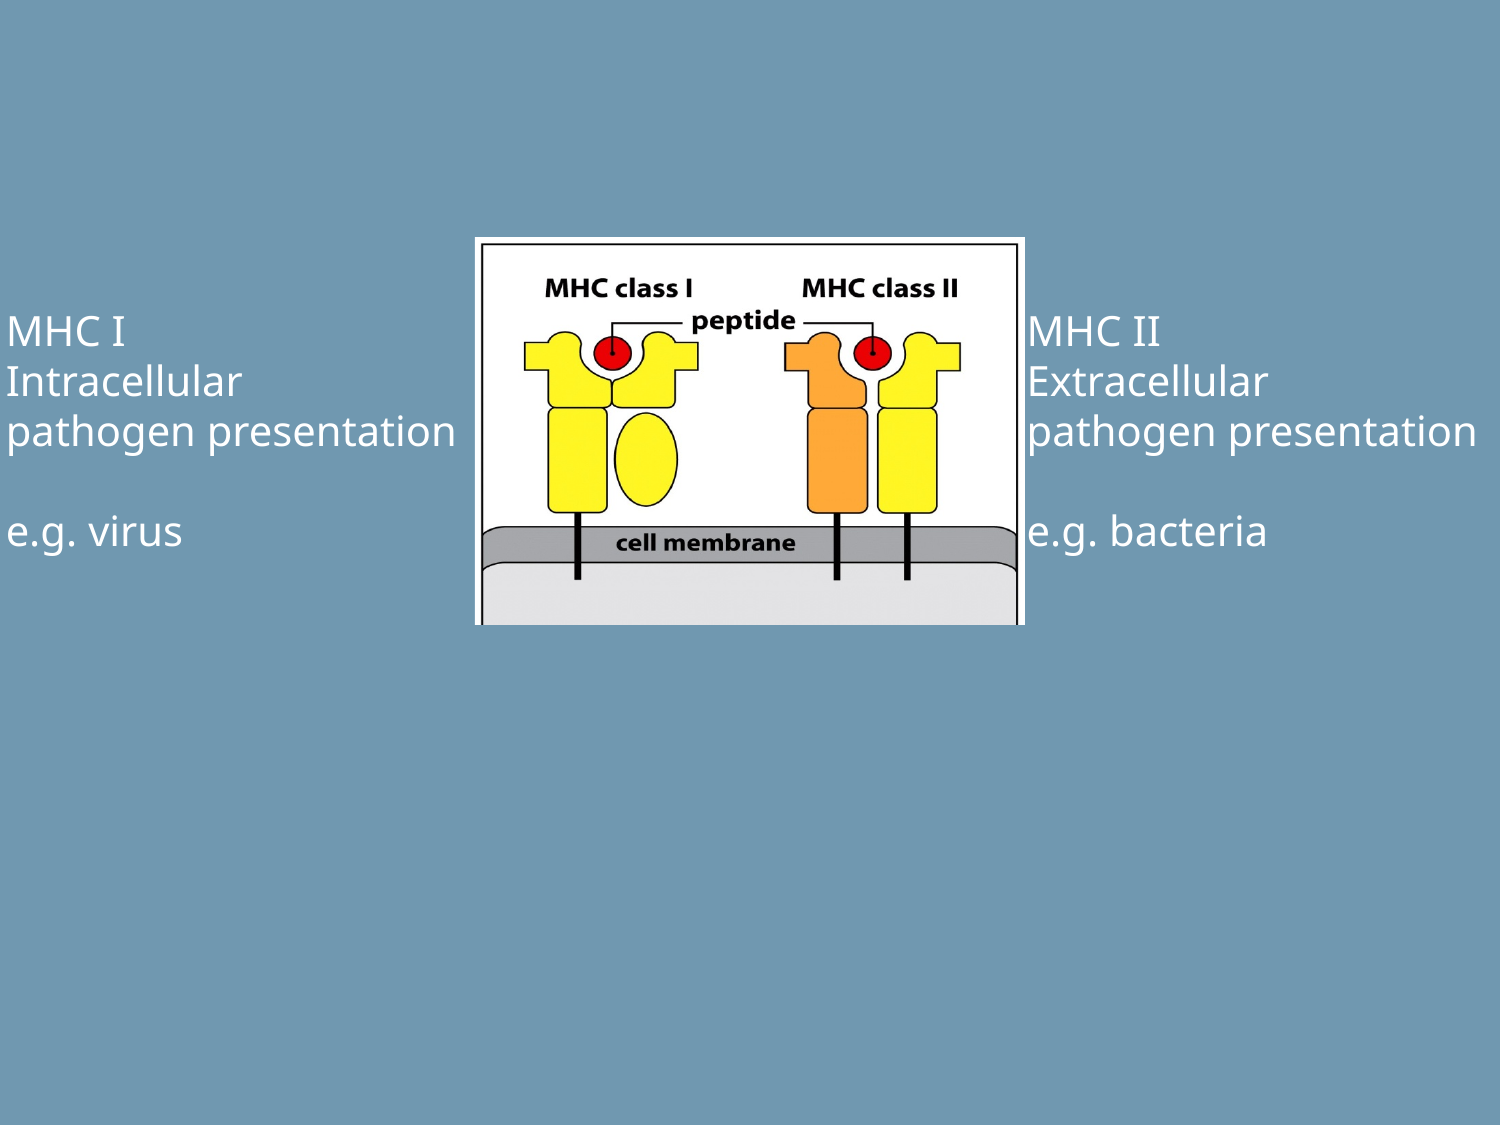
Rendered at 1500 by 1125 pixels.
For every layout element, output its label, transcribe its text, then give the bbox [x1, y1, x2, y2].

text_box MHC I Intracellular pathogen presentation e.g. virus [0, 297, 469, 563]
picture [474, 237, 1026, 626]
text_box MHC II Extracellular pathogen presentation e.g. bacteria [1029, 297, 1493, 563]
